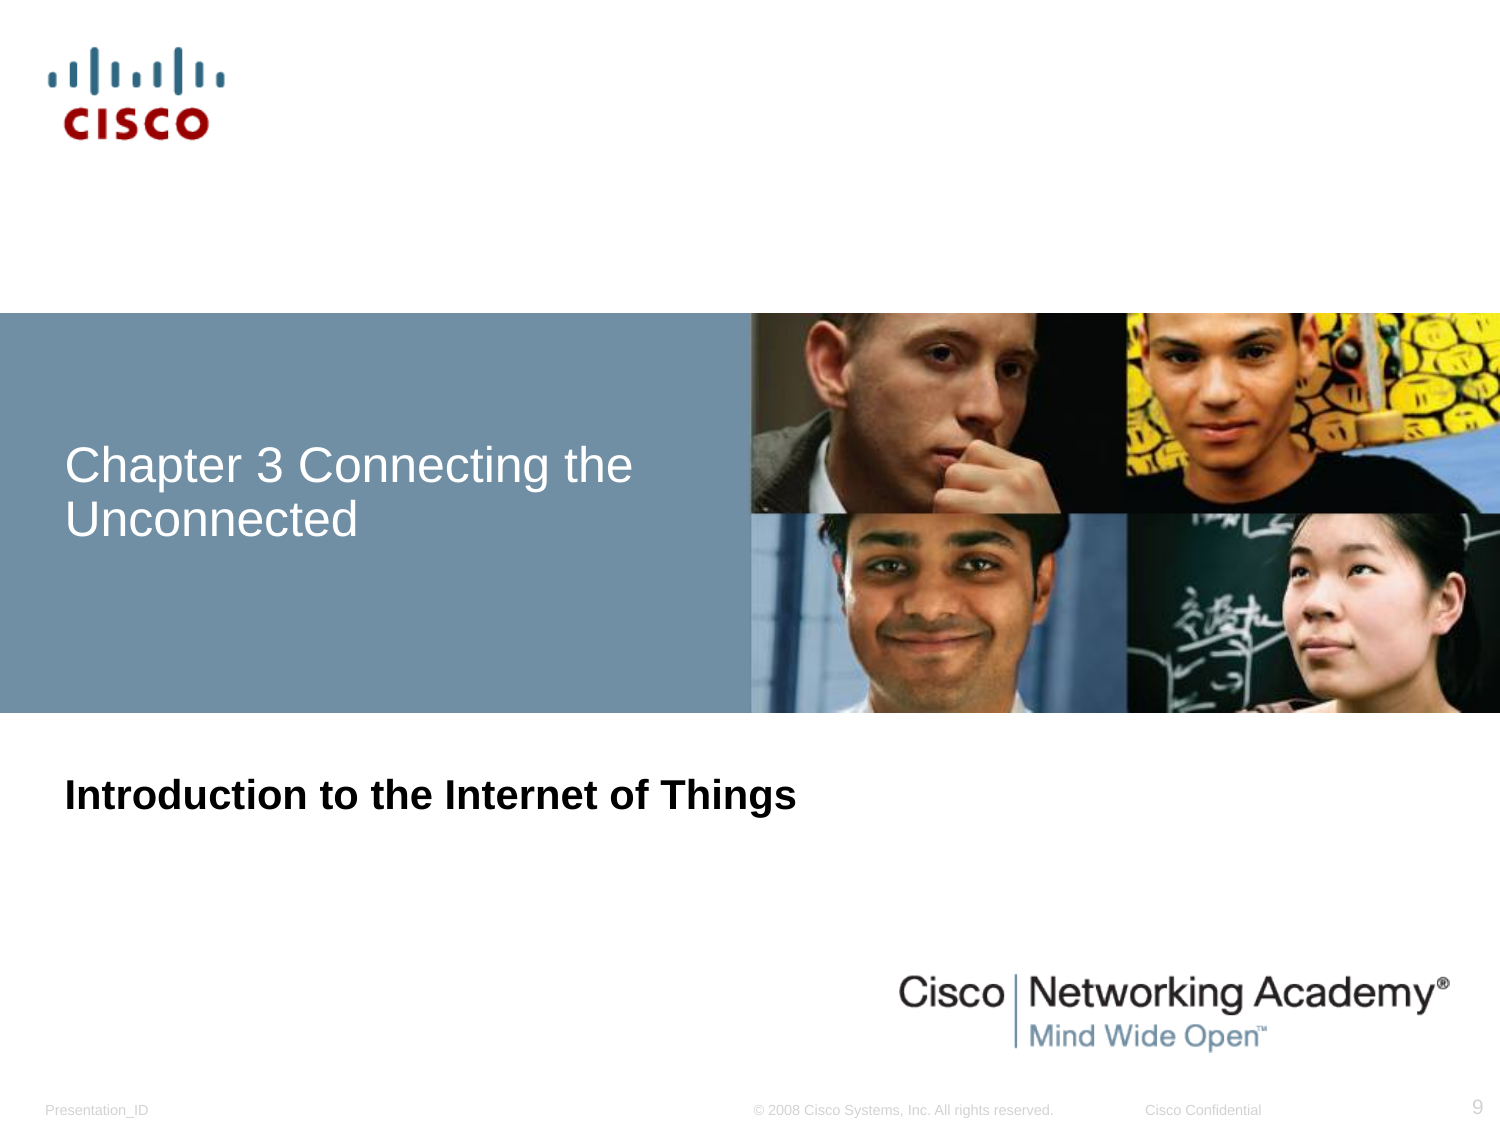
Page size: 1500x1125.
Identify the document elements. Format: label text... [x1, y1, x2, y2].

picture [0, 313, 1500, 713]
title Chapter 3 Connecting the Unconnected [51, 371, 684, 615]
subtitle Introduction to the Internet of Things [51, 766, 1165, 875]
picture [899, 974, 1450, 1053]
picture [40, 19, 233, 168]
